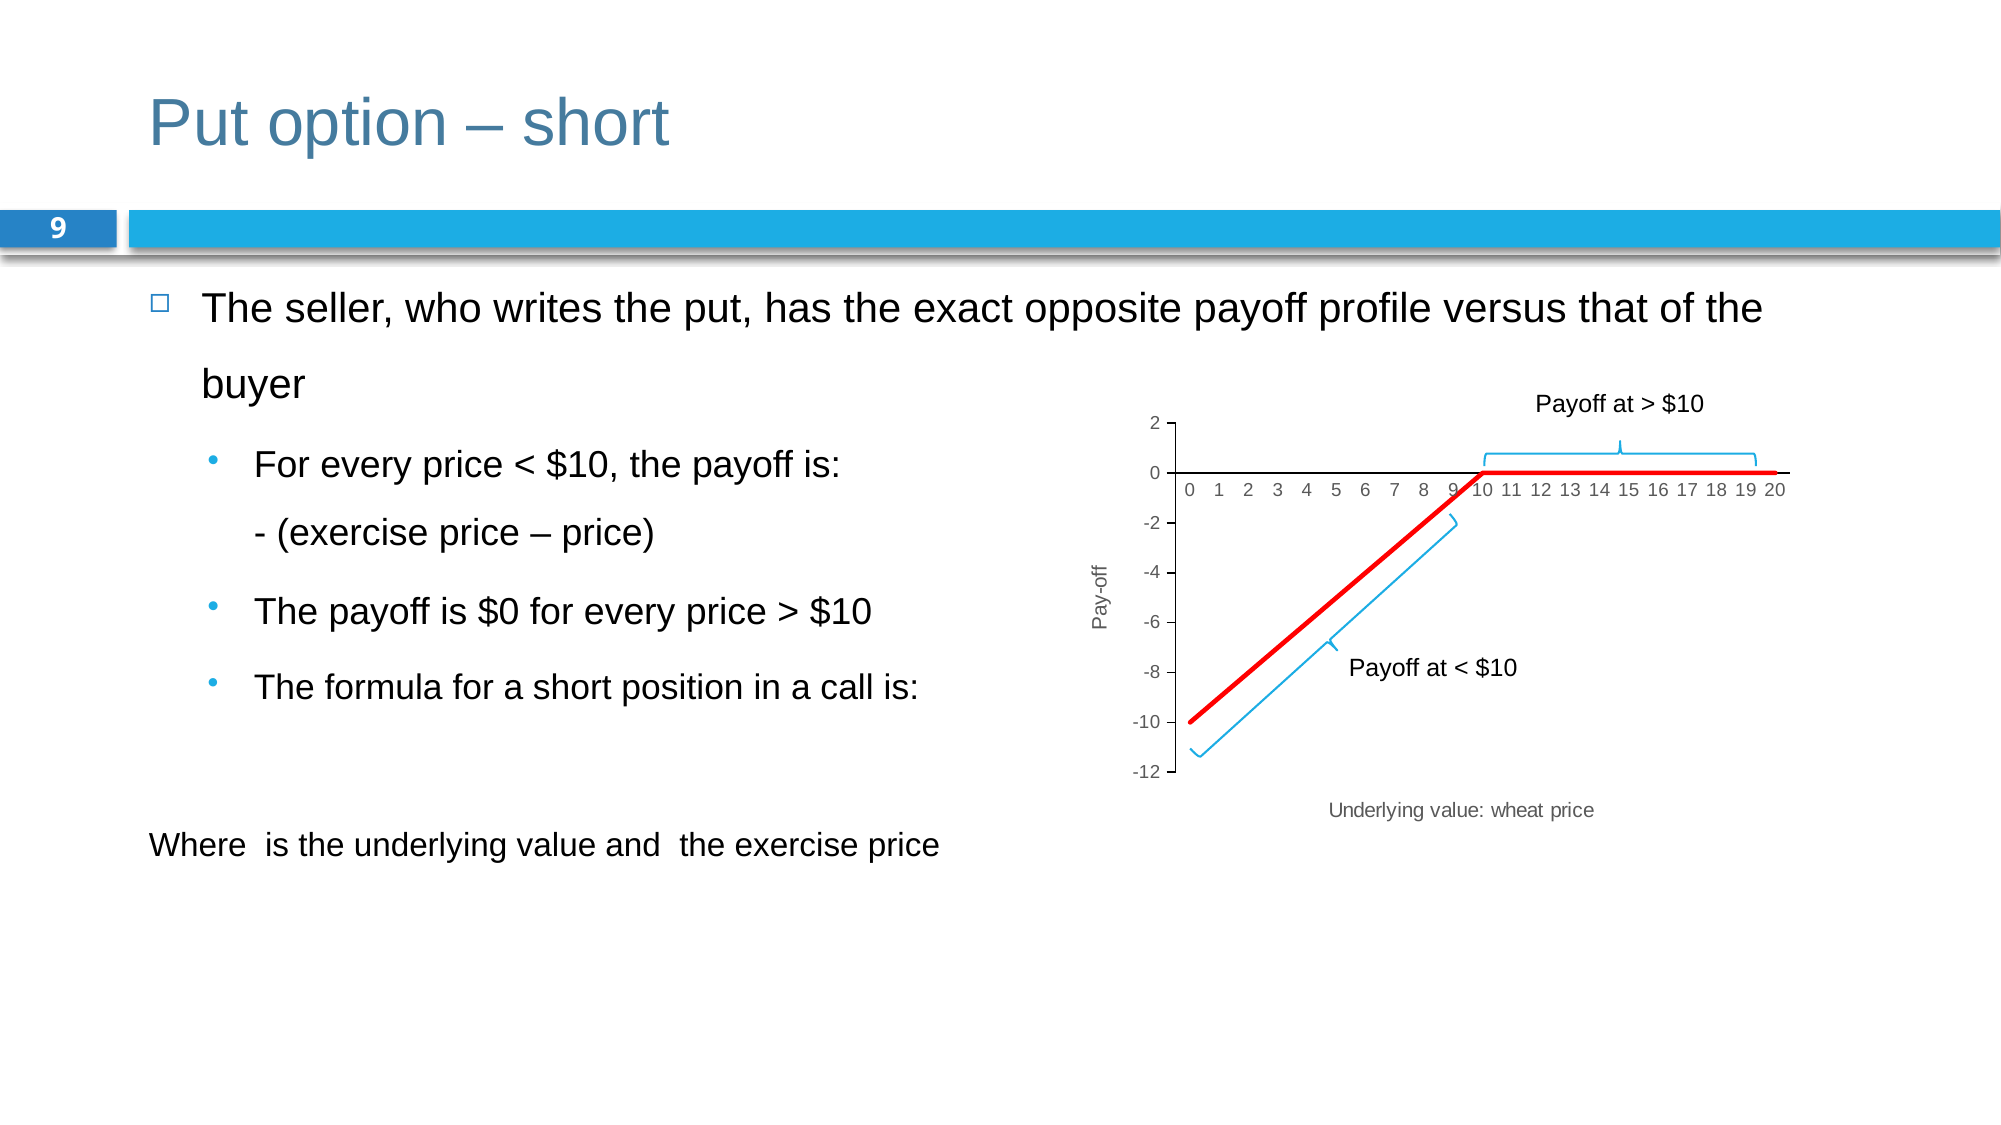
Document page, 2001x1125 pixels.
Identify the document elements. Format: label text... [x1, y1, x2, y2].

text_box Payoff at > $10 [1507, 380, 1733, 401]
chart [1054, 402, 1806, 854]
slide_number 9 [0, 208, 117, 249]
title Put option – short [133, 37, 1918, 200]
